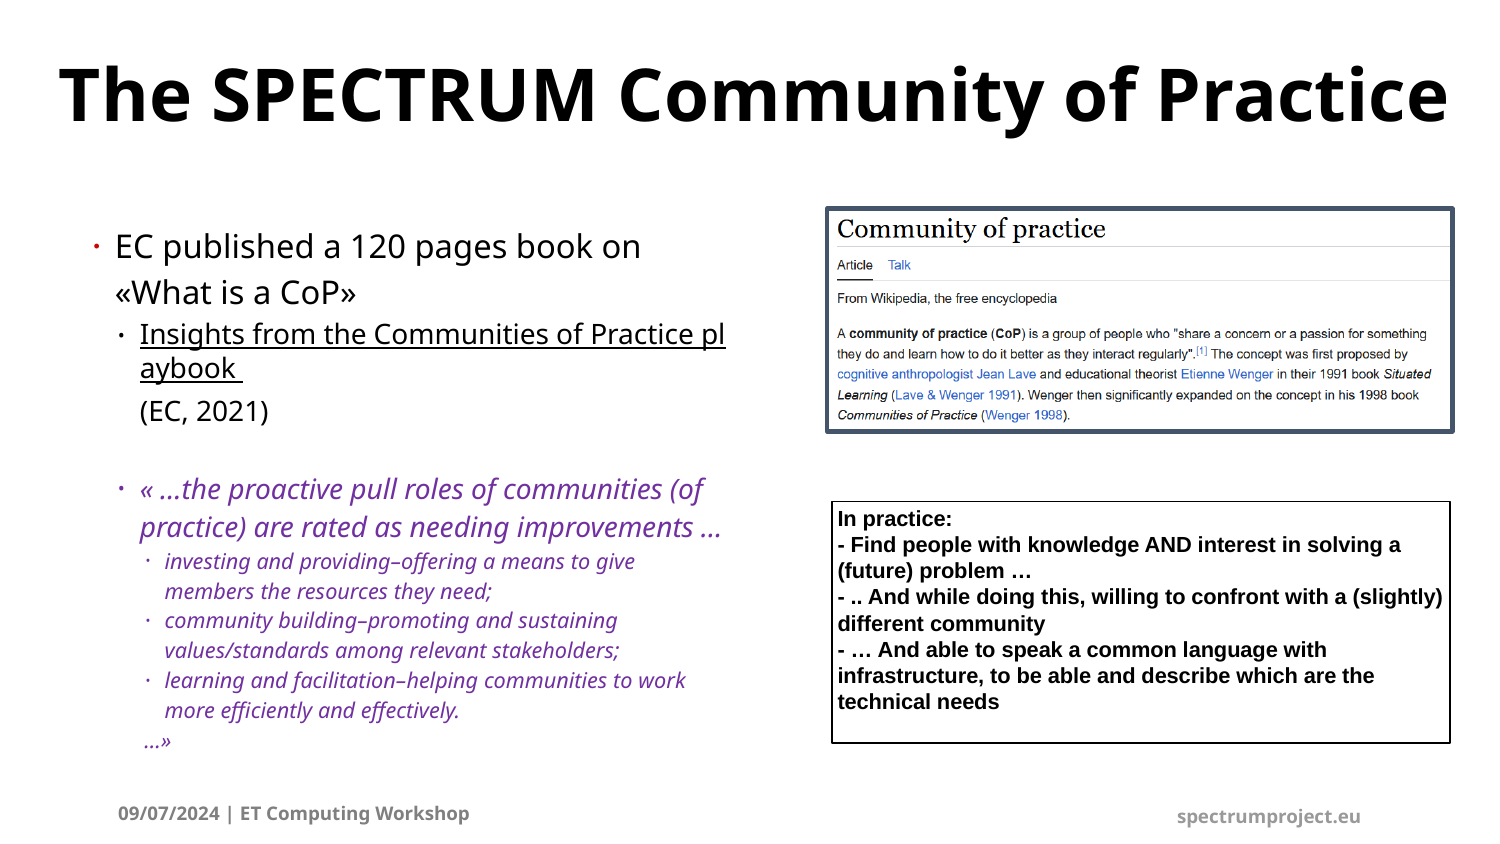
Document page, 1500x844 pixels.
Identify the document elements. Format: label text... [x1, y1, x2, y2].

title The SPECTRUM Community of Practice [0, 22, 1500, 164]
picture [829, 210, 1451, 430]
list EC published a 120 pages book on «What is a CoP» Insights from the Communities of Practice playbook (EC, 2021) « …the proactive pull roles of communities (of practice) are rated as needing improvements … investing and providing–offering a means to give members the resources they need; community building–promoting and sustaining values/standards among relevant stakeholders; learning and facilitation–helping communities to work more efficiently and effectively. …» [87, 217, 734, 731]
text_box In practice: - Find people with knowledge AND interest in solving a (future) problem … - .. And while doing this, willing to confront with a (slightly) different community - … And able to speak a common language with infrastructure, to be able and describe which are the technical needs [831, 501, 1450, 744]
